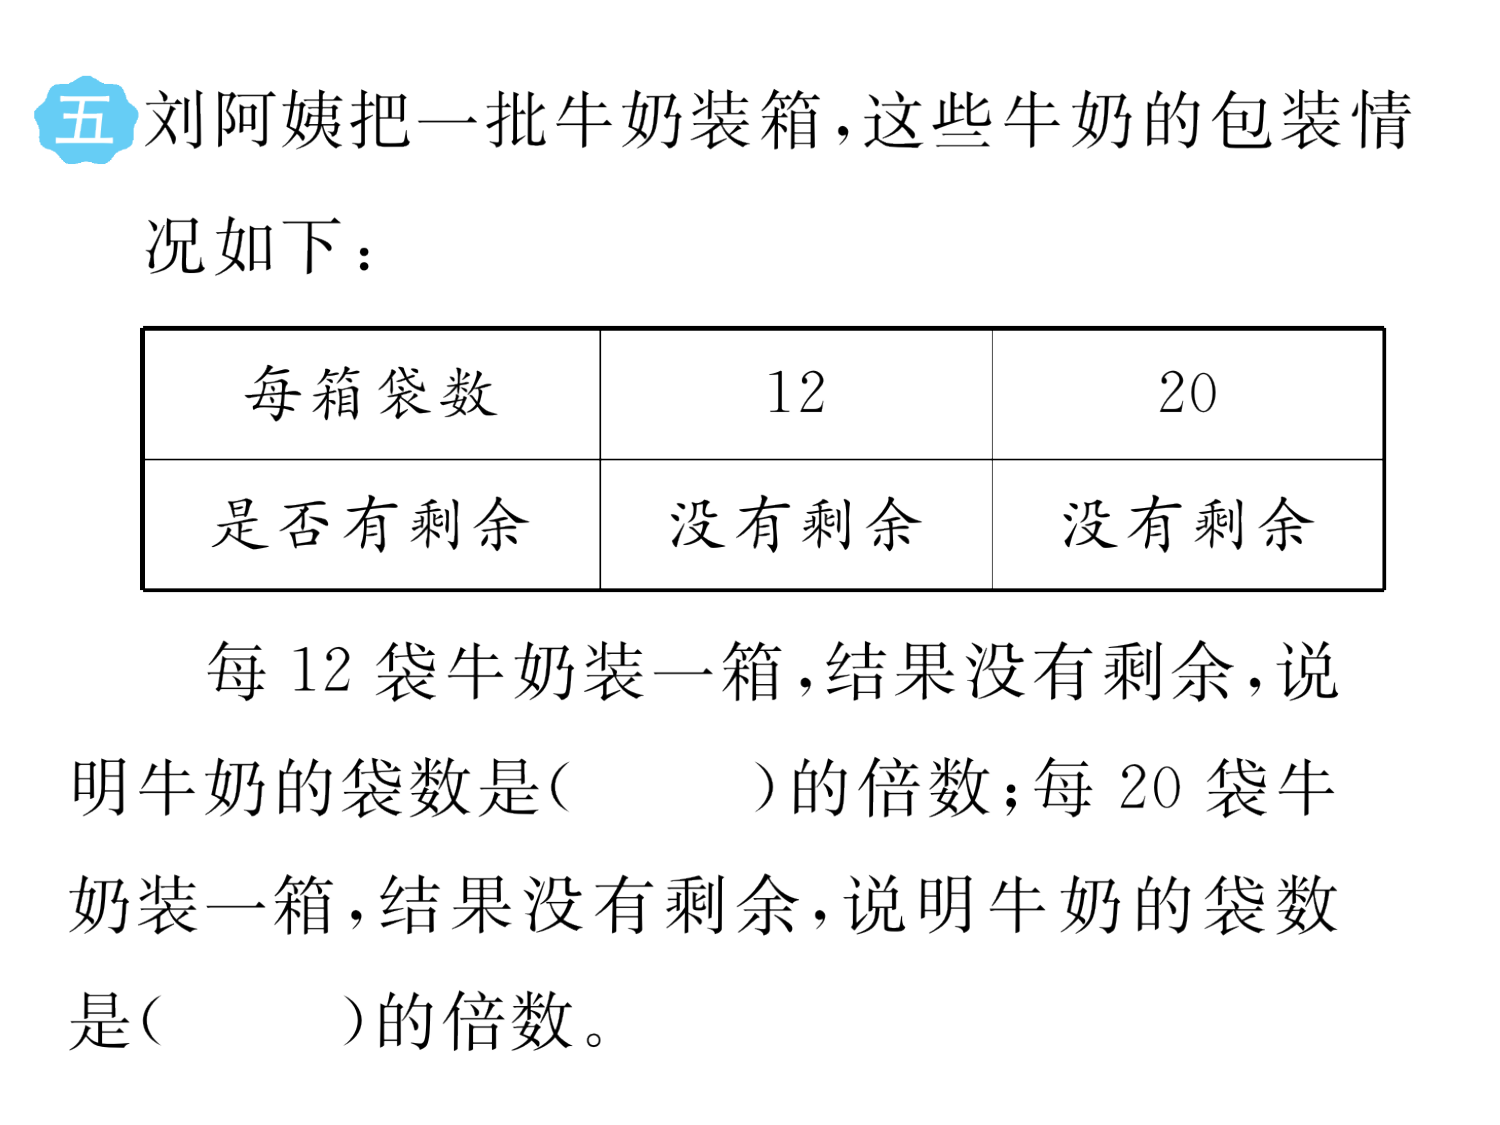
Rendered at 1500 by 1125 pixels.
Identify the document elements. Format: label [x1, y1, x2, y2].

picture [29, 54, 1483, 1081]
